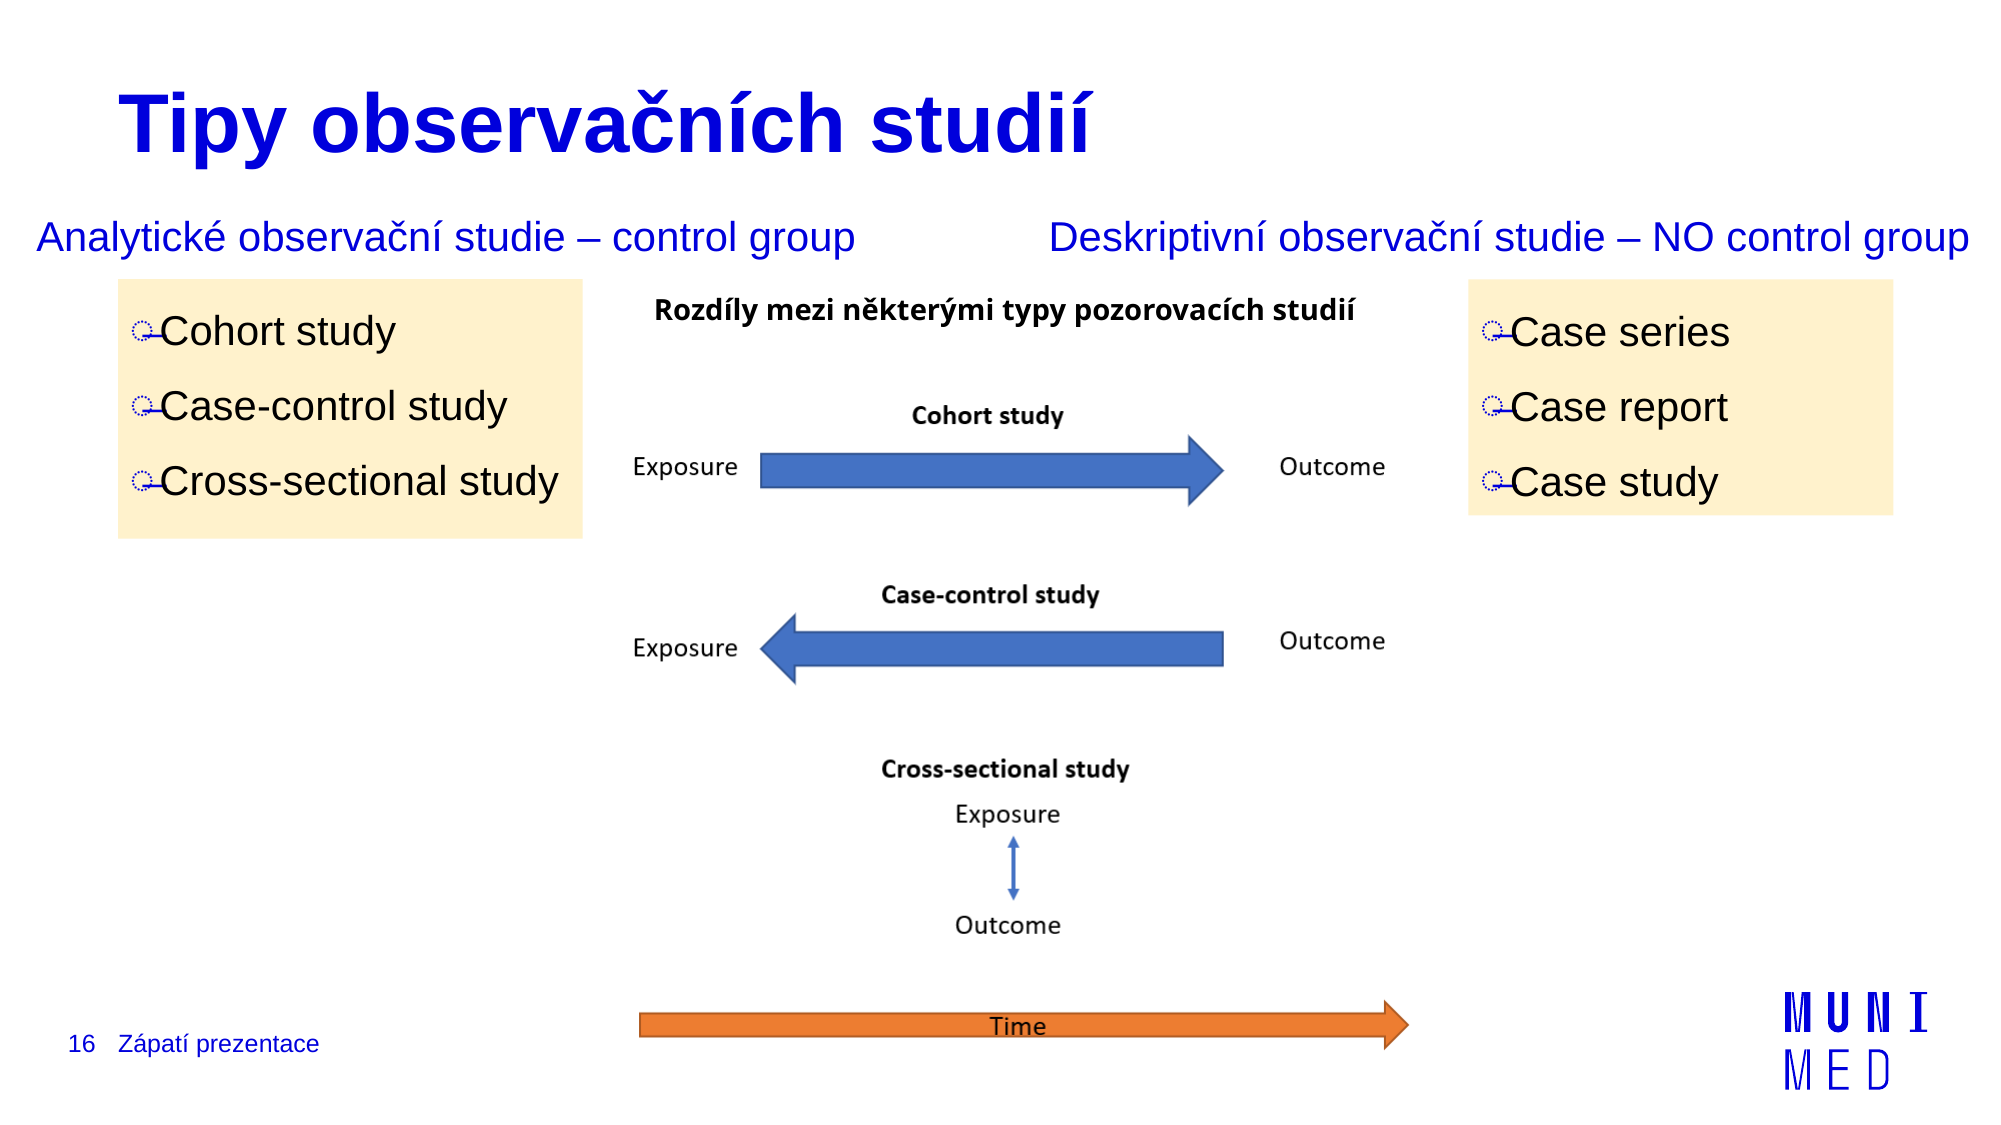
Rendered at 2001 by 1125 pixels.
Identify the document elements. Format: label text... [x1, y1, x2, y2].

text_box Rozdíly mezi některými typy pozorovacích studií [639, 283, 1388, 334]
slide_number 16 [67, 1021, 110, 1063]
list Deskriptivní observační studie – NO control group [1048, 211, 2000, 257]
title Tipy observačních studií [118, 85, 1883, 160]
picture [616, 364, 1435, 1080]
list Case series Case report Case study [1468, 279, 1894, 516]
footer Zápatí prezentace [118, 1021, 611, 1063]
list Cohort study Case-control study Cross-sectional study [118, 279, 583, 539]
list Analytické observační studie – control group [36, 212, 893, 257]
